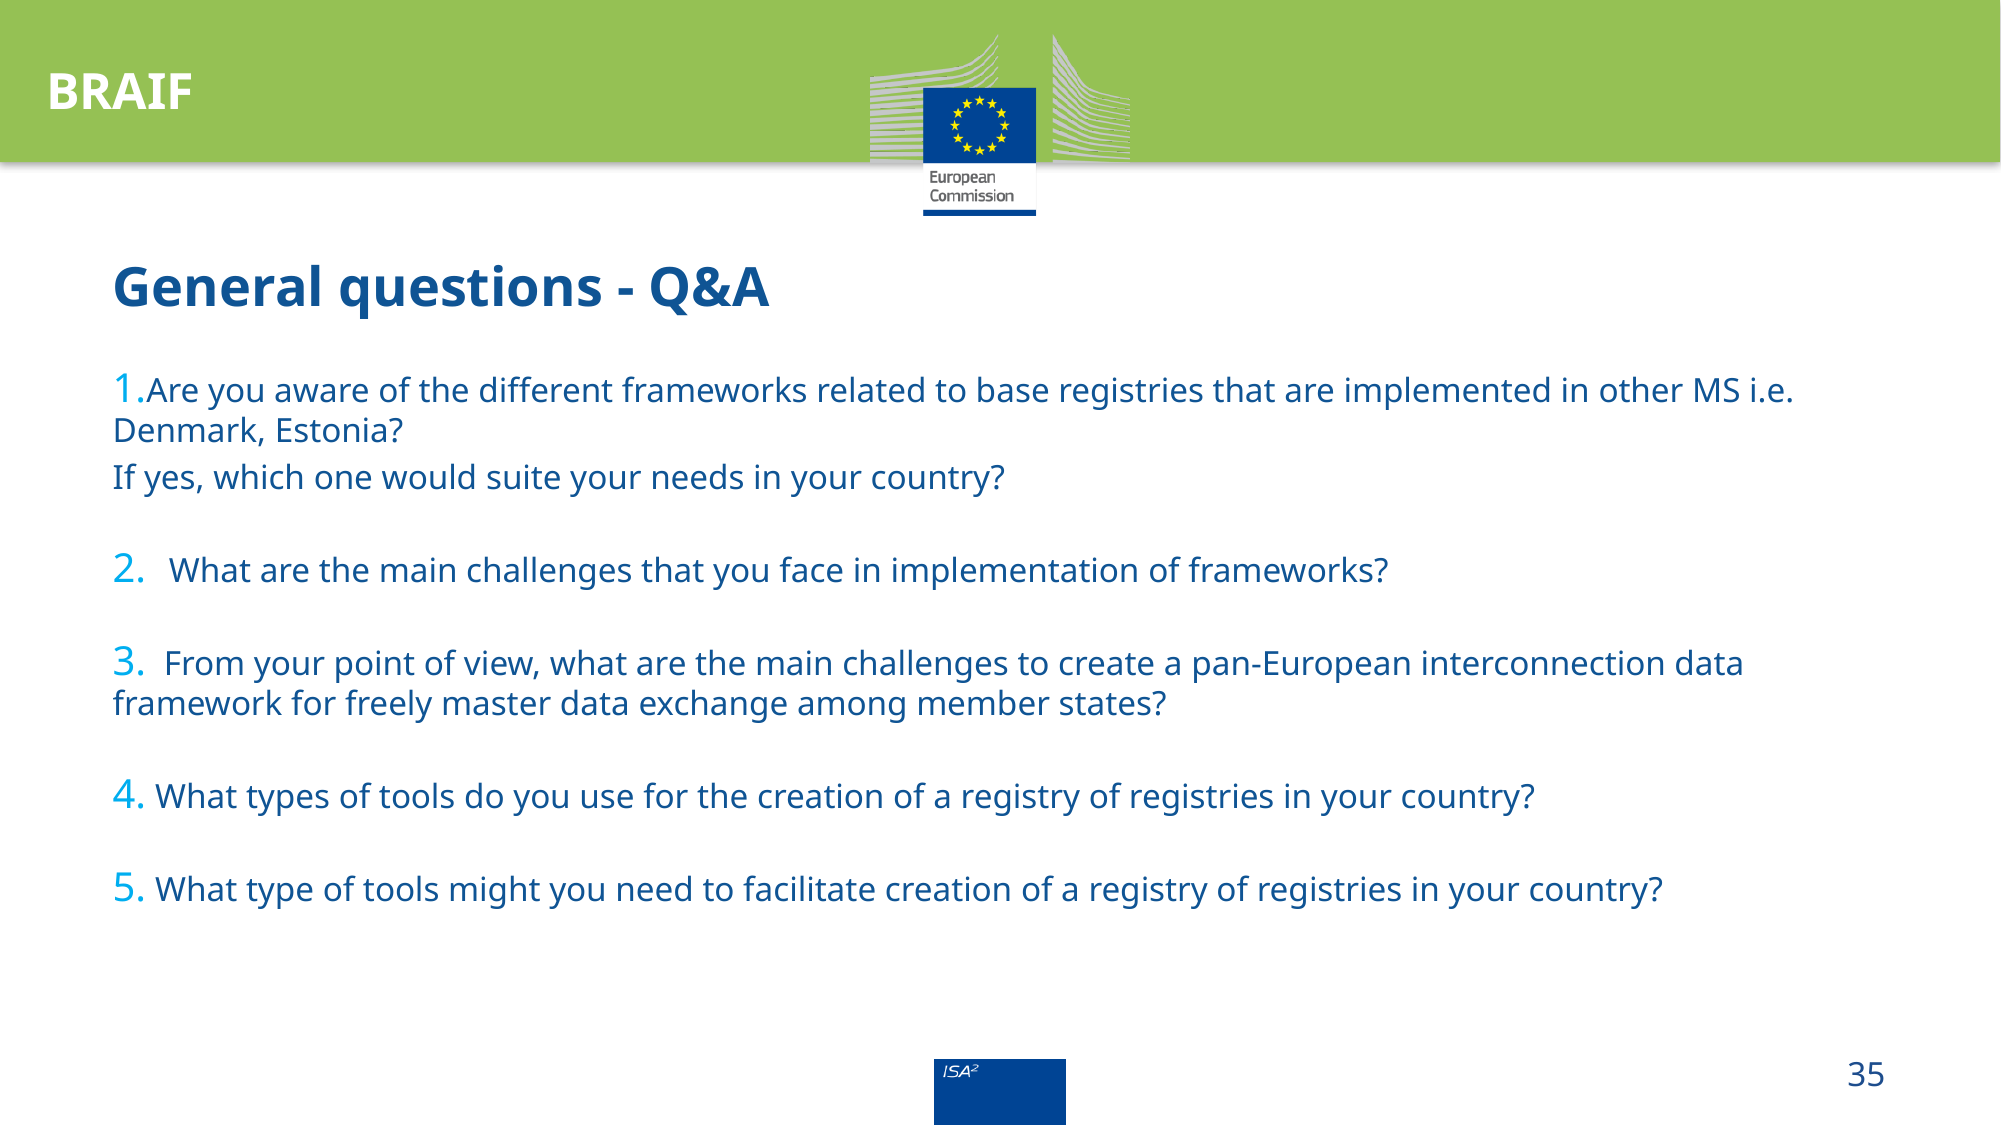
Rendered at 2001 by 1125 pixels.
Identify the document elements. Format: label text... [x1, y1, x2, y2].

picture [870, 170, 1130, 207]
list Are you aware of the different frameworks related to base registries that are implemented in other MS i.e. Denmark, Estonia? If yes, which one would suite your needs in your country? What are the main challenges that you face in implementation of frameworks? From your point of view, what are the main challenges to create a pan-European interconnection data framework for freely master data exchange among member states? What types of tools do you use for the creation of a registry of registries in your country? What type of tools might you need to facilitate creation of a registry of registries in your country? [97, 361, 1898, 1036]
picture [934, 1059, 1066, 1125]
slide_number 35 [1433, 1006, 1900, 1085]
title General questions - Q&A [97, 207, 1898, 361]
text_box BRAIF [31, 8, 1782, 170]
